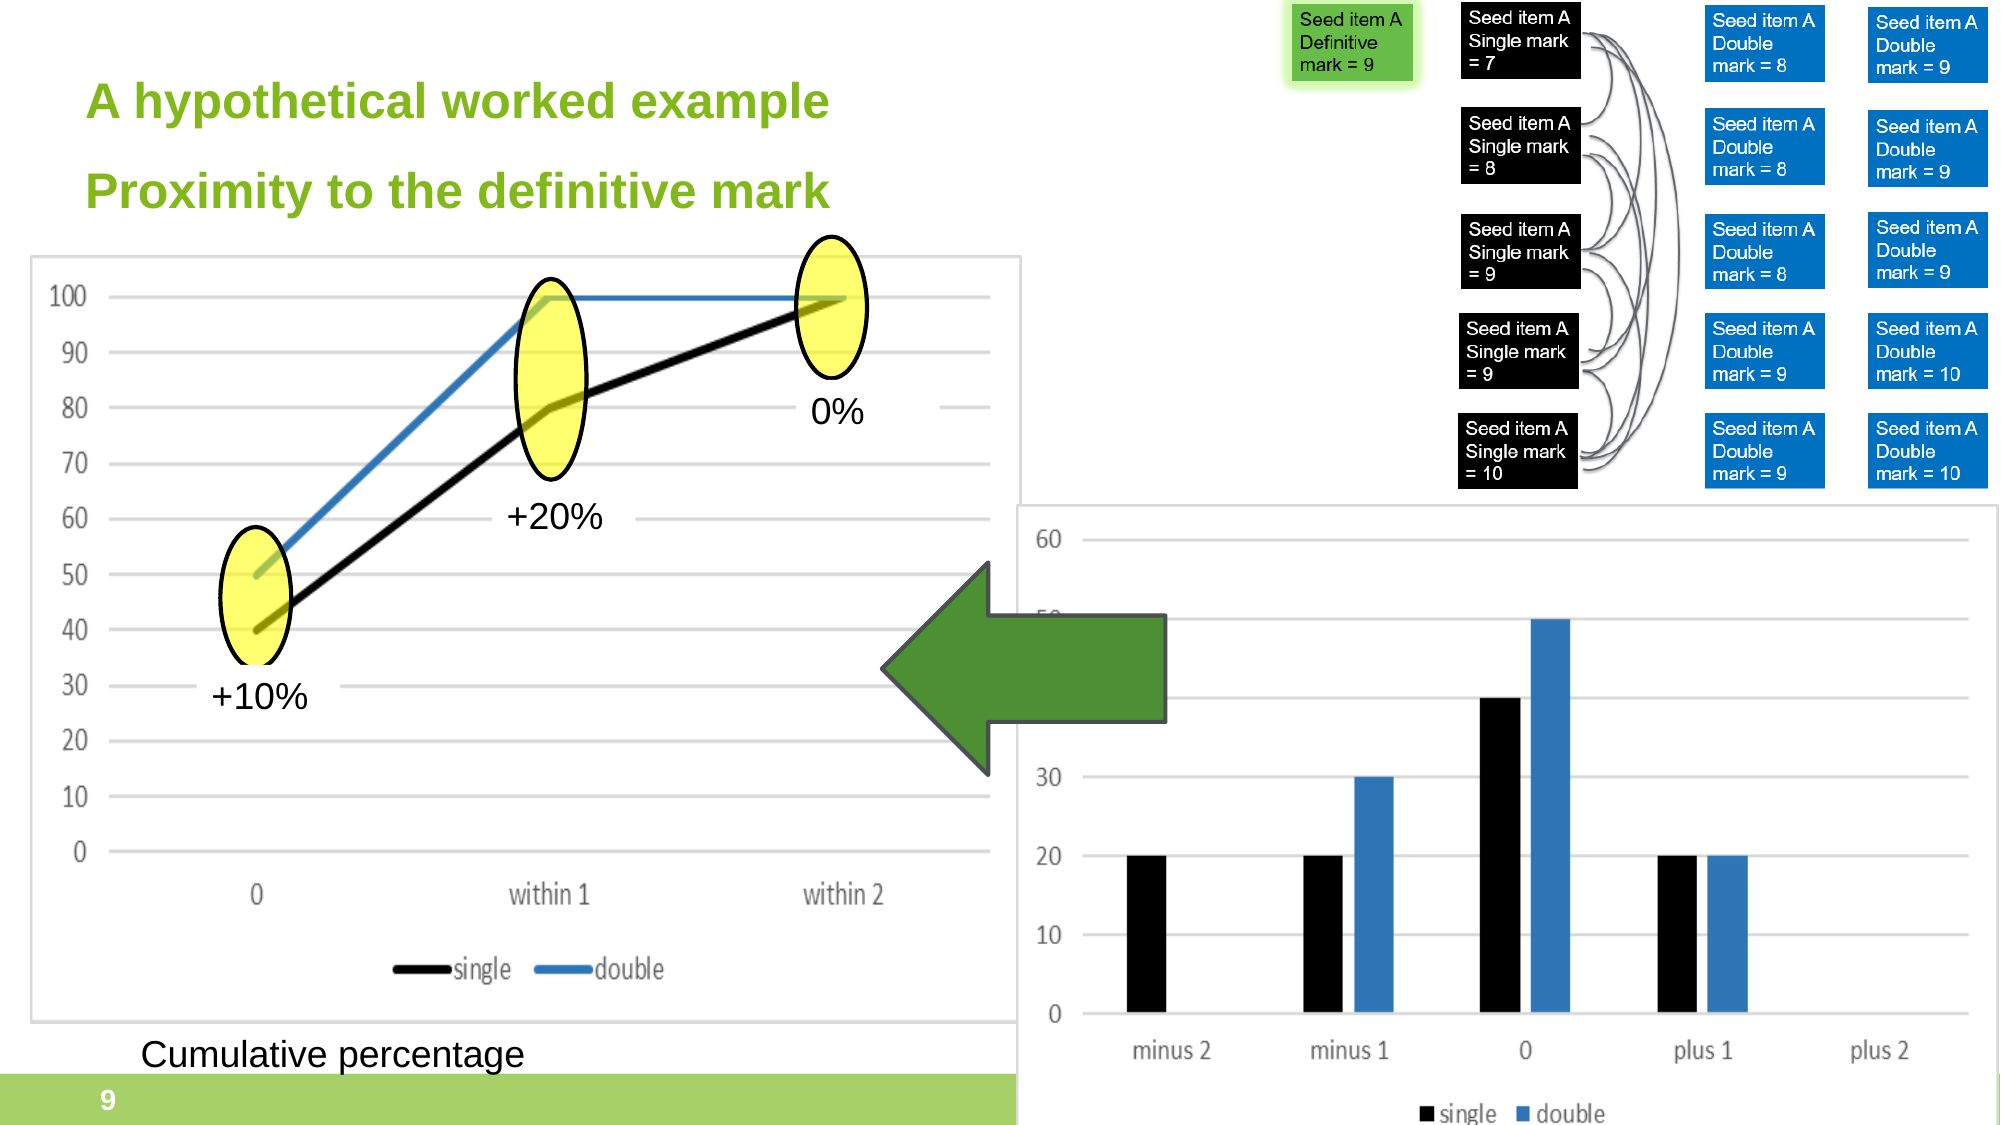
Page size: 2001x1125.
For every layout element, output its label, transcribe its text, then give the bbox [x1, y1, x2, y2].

text_box A hypothetical worked example [85, 62, 1136, 157]
text_box Cumulative percentage [125, 1032, 940, 1083]
slide_number 9 [85, 1074, 168, 1122]
text_box [806, 234, 857, 253]
title Proximity to the definitive mark [85, 157, 1136, 247]
picture [0, 0, 2000, 1125]
